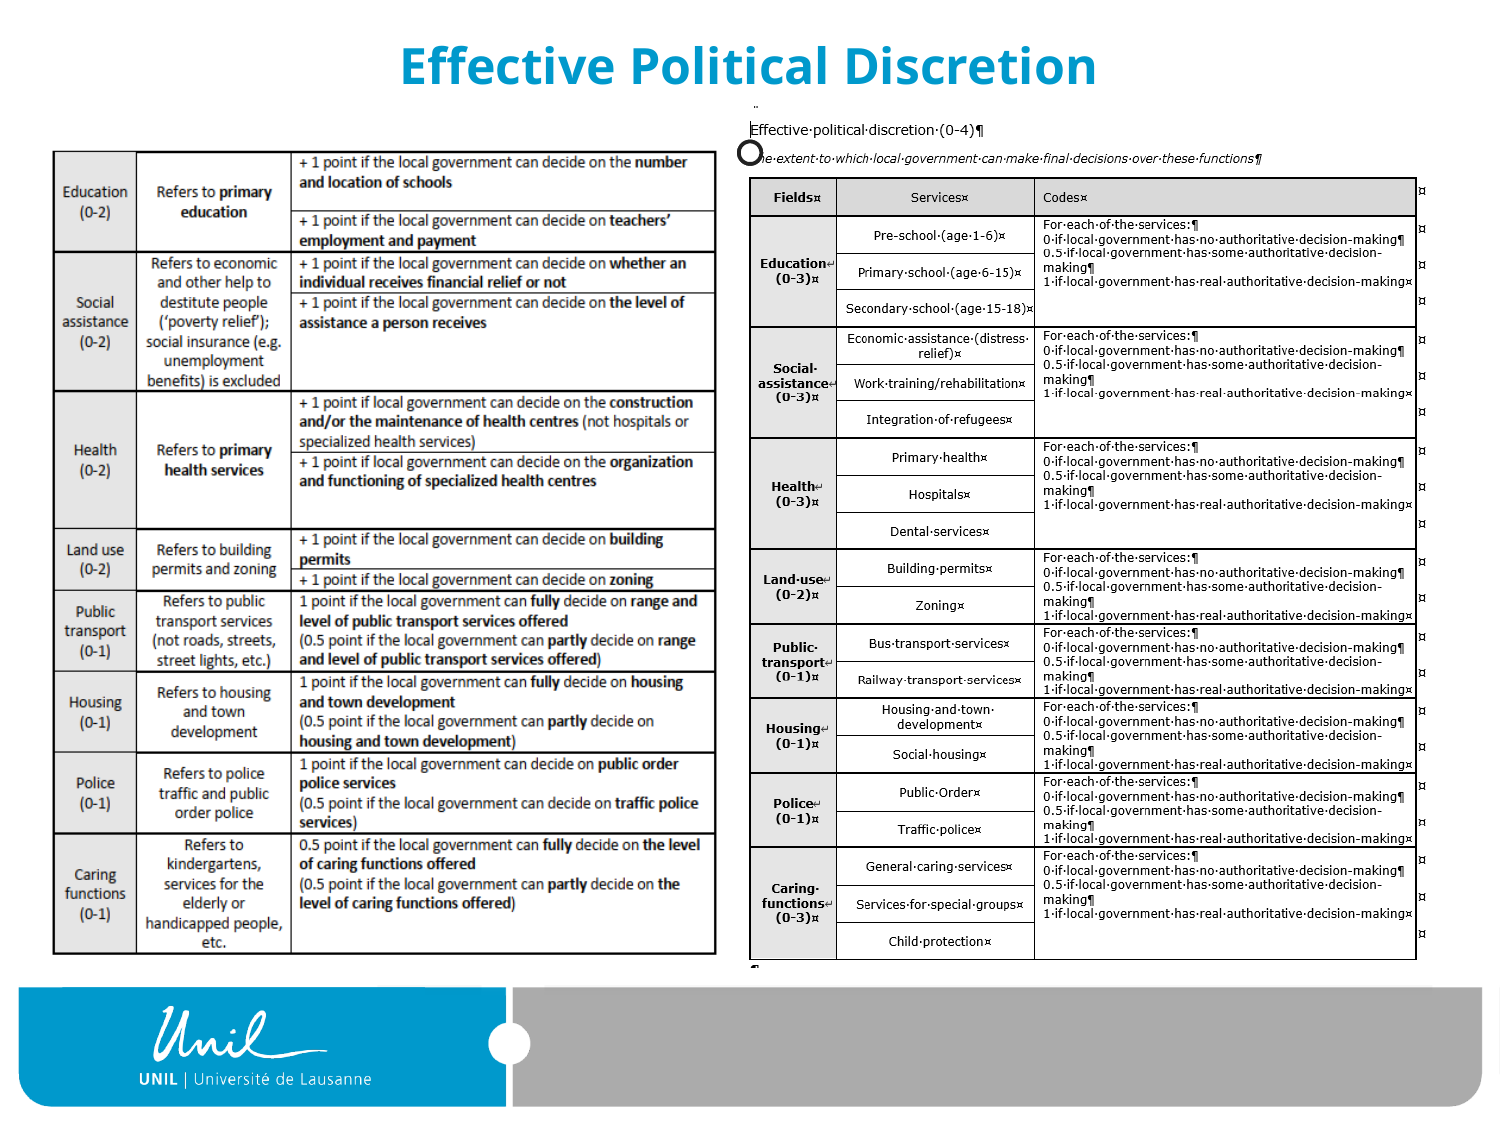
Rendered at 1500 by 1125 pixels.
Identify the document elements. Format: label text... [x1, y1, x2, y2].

picture [0, 985, 1500, 1125]
title Effective Political Discretion [36, 0, 1462, 147]
picture [35, 105, 1427, 968]
